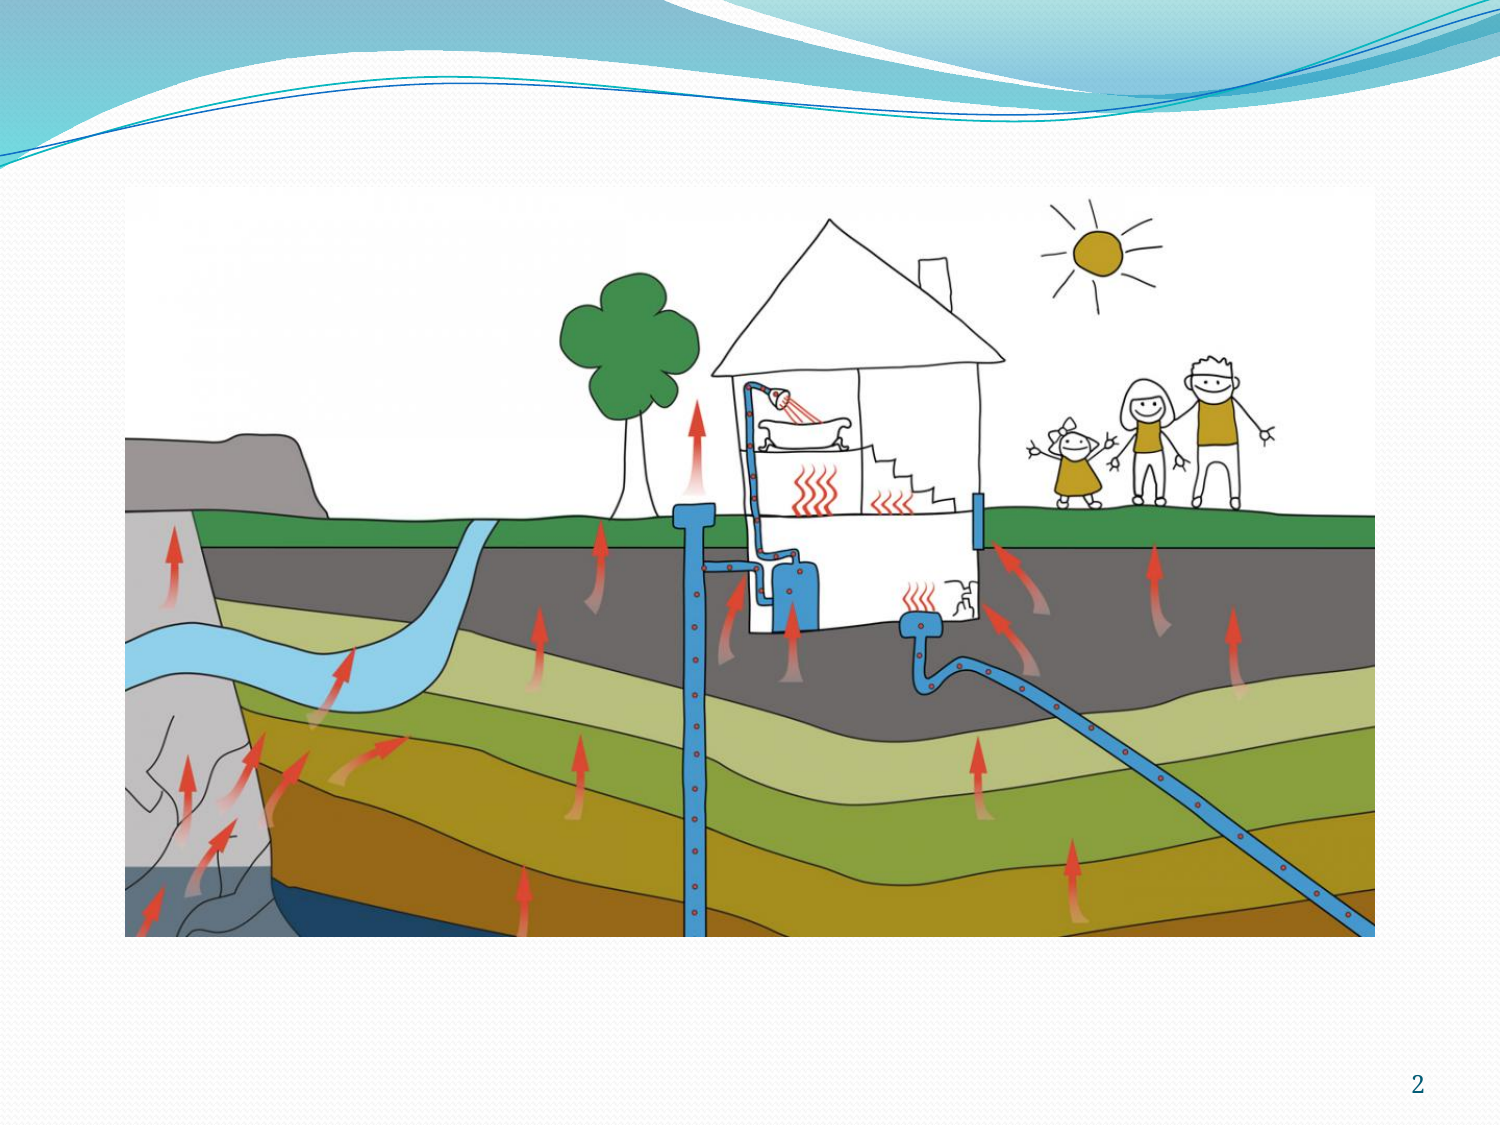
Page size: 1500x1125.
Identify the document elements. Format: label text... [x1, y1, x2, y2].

slide_number 2 [1299, 1042, 1425, 1103]
picture [124, 187, 1376, 938]
